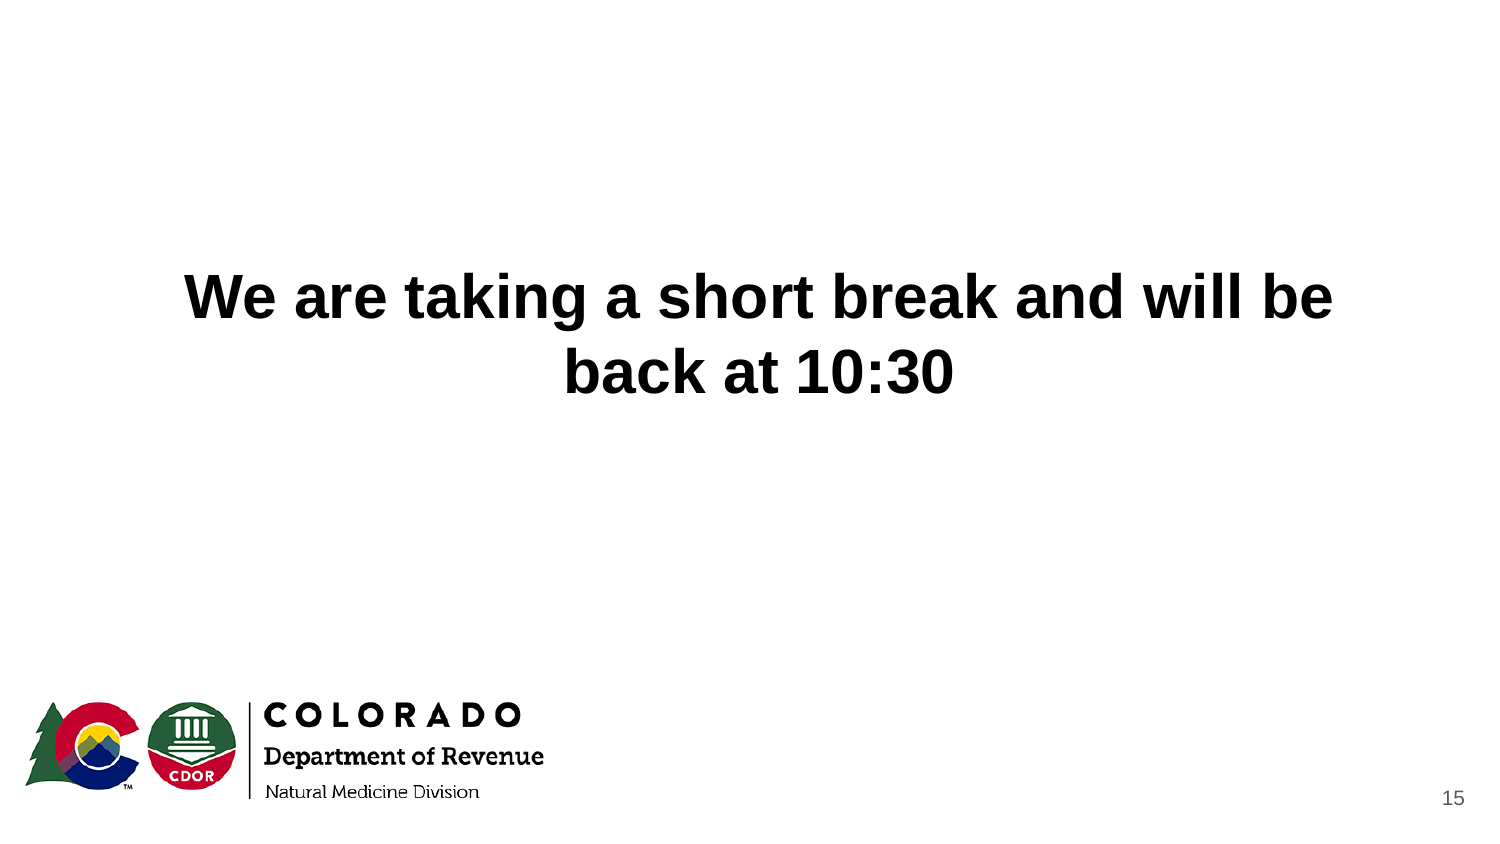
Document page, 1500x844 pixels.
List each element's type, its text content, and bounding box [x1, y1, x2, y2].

text_box We are taking a short break and will be back at 10:30 [129, 240, 1390, 680]
picture [24, 678, 544, 822]
slide_number 15 [1389, 764, 1480, 830]
